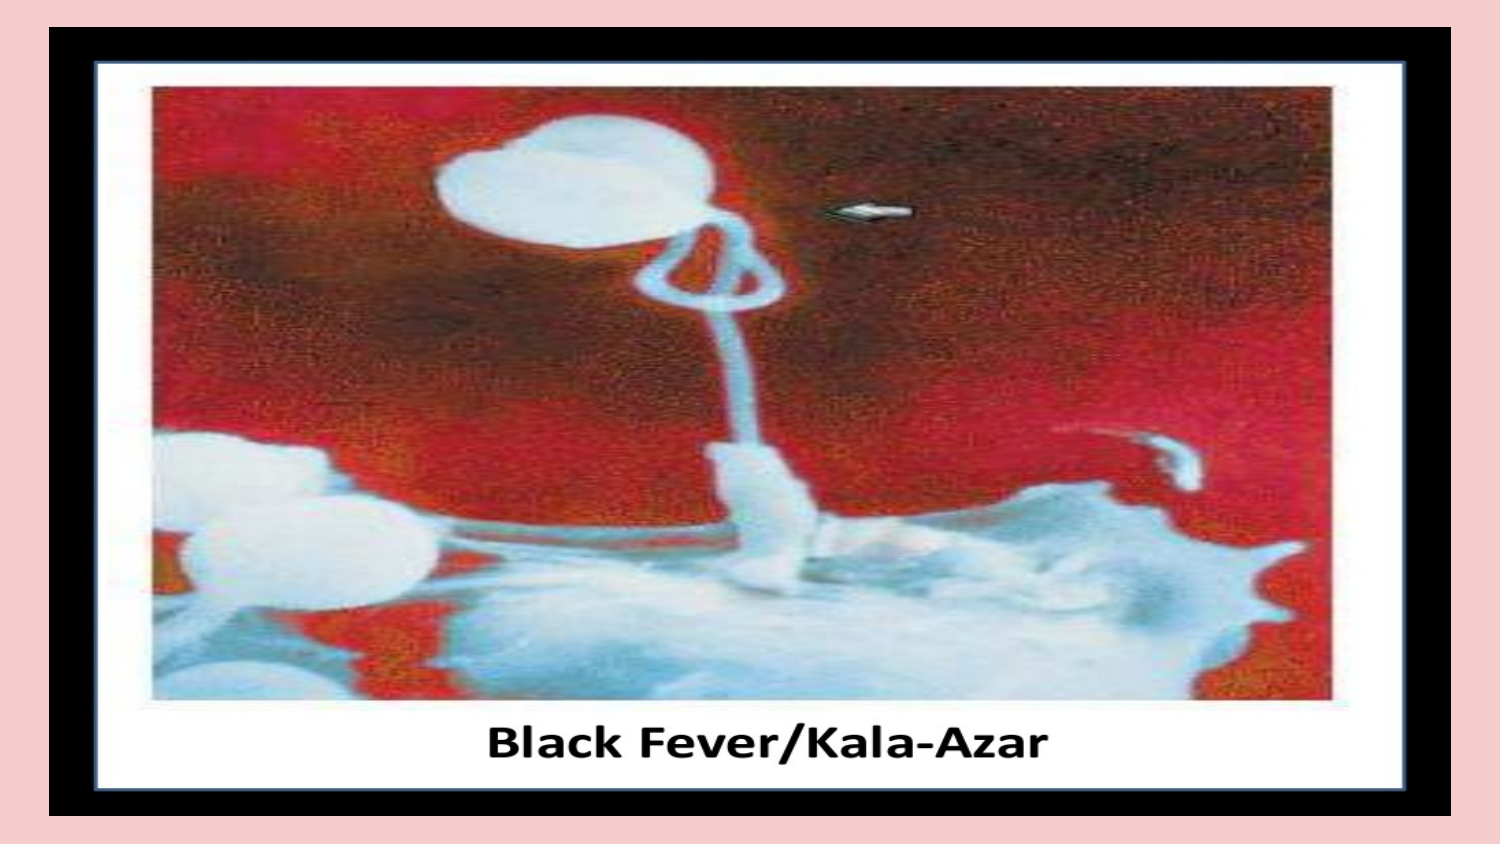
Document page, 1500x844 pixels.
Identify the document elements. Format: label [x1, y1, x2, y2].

picture [49, 27, 1451, 817]
